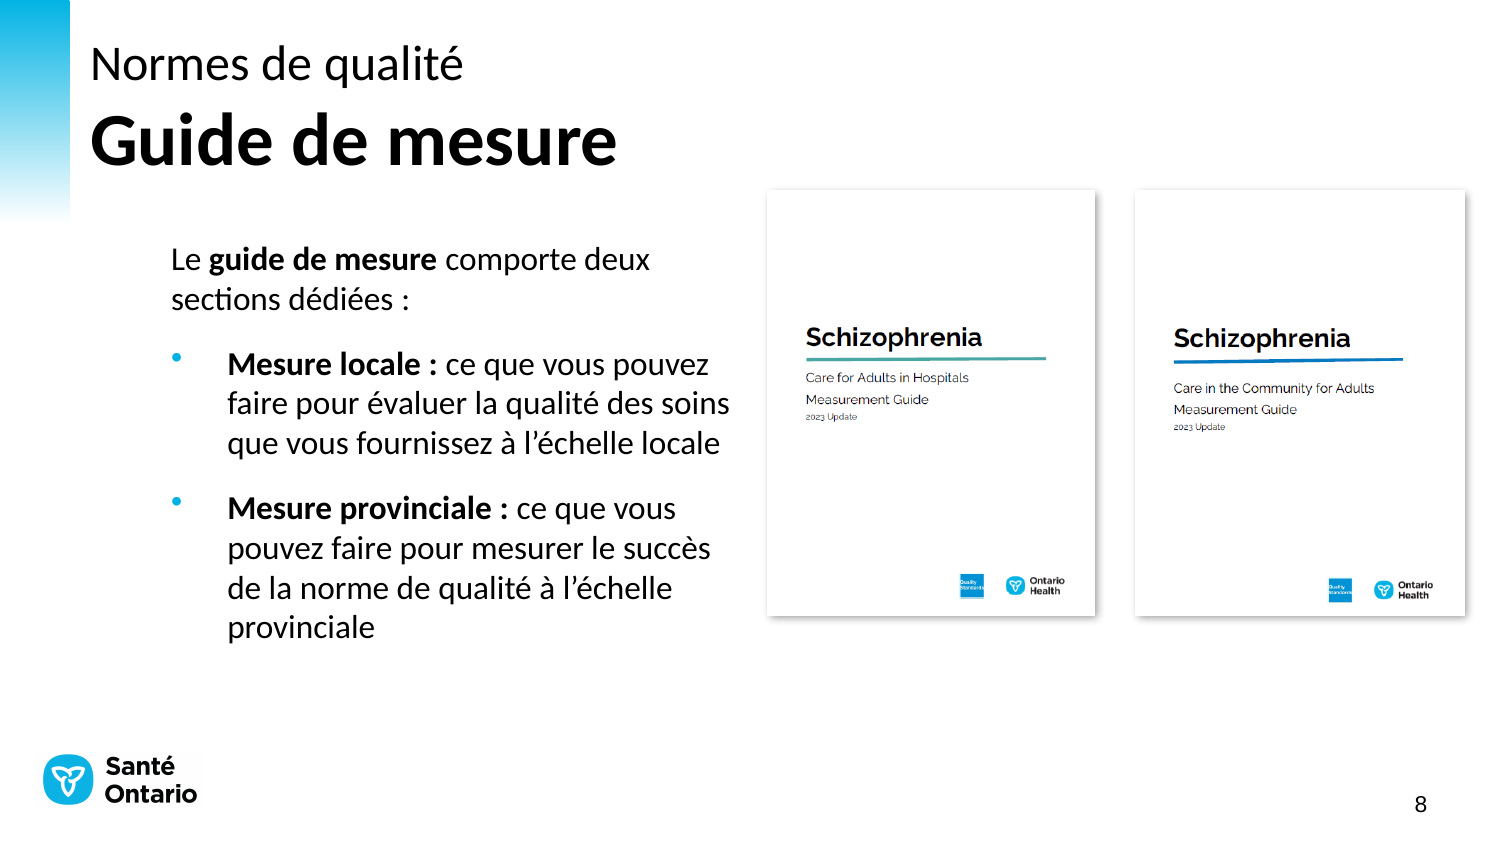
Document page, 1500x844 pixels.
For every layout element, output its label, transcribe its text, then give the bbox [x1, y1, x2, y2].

picture [34, 750, 204, 809]
picture [1134, 190, 1466, 616]
list Le guide de mesure comporte deux sections dédiées : Mesure locale : ce que vous pouvez faire pour évaluer la qualité des soins que vous fournissez à l’échelle locale Mesure provinciale : ce que vous pouvez faire pour mesurer le succès de la norme de qualité à l’échelle provinciale [153, 229, 762, 614]
title Normes de qualité Guide de mesure [75, 33, 1428, 178]
picture [767, 190, 1095, 616]
